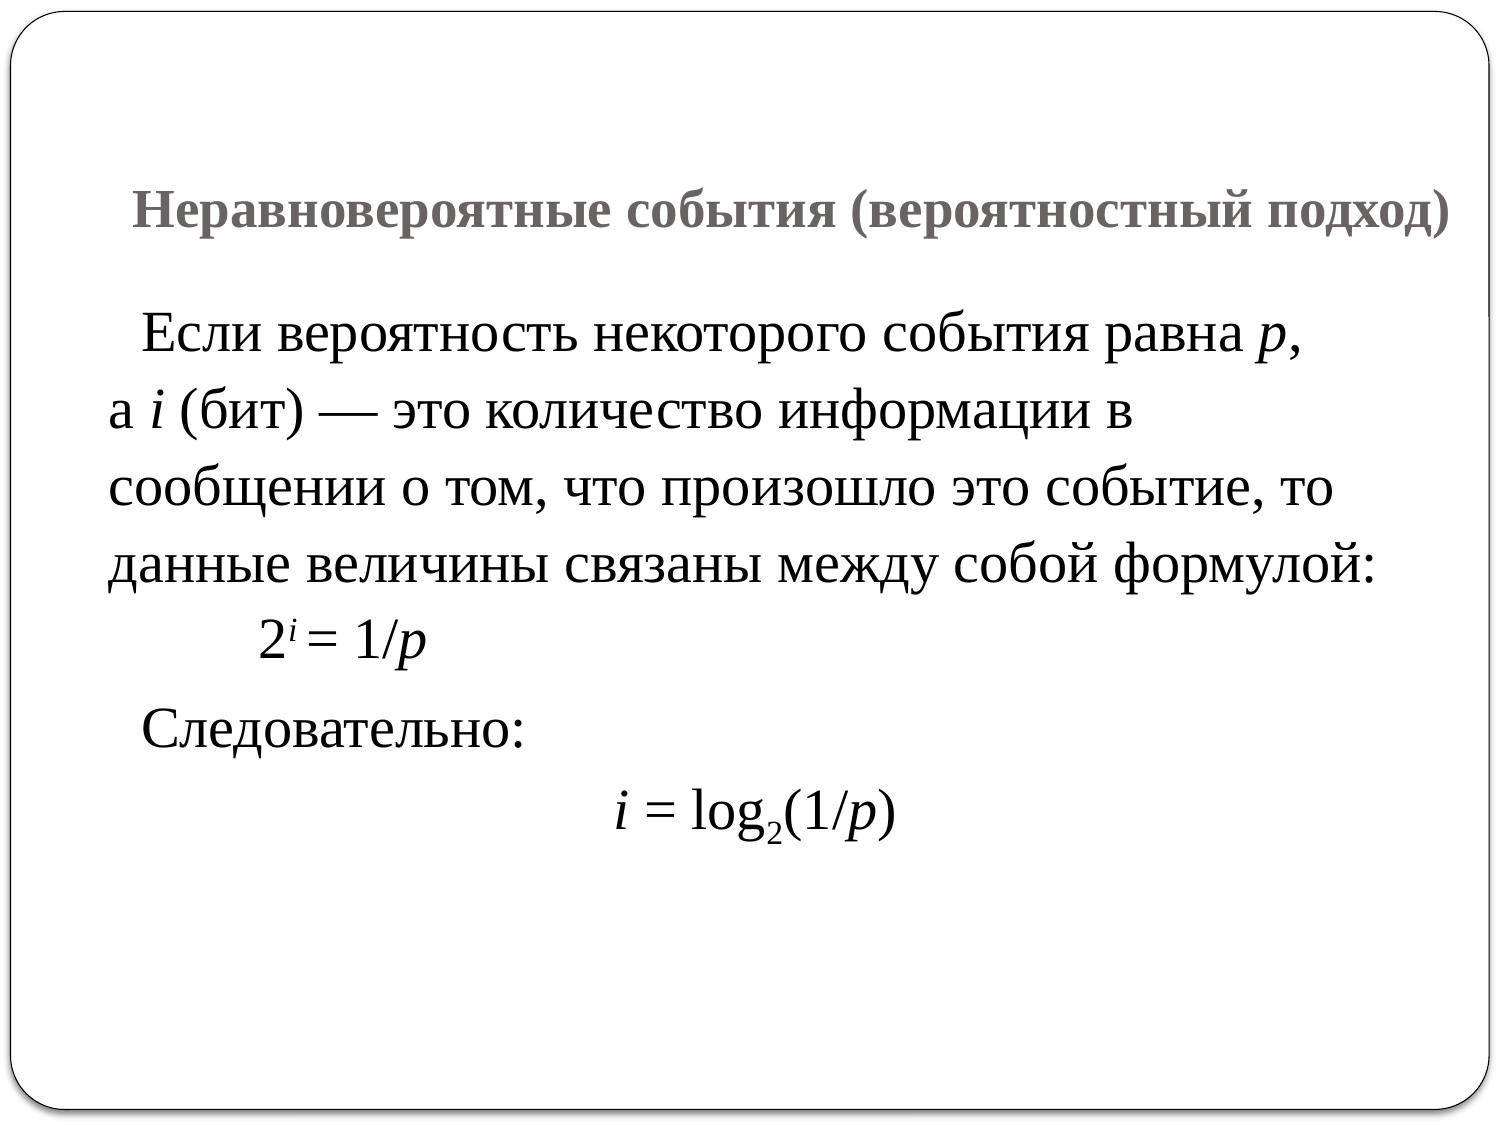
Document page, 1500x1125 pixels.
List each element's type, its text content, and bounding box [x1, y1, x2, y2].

list Если вероятность некоторого события равна p, а i (бит) — это количество информации в сообщении о том, что произошло это событие, то данные величины связаны между собой формулой: 2i = 1/p Следовательно: i = log2(1/p) [64, 278, 1399, 1029]
title Неравновероятные события (вероятностный подход) [117, 66, 1500, 254]
